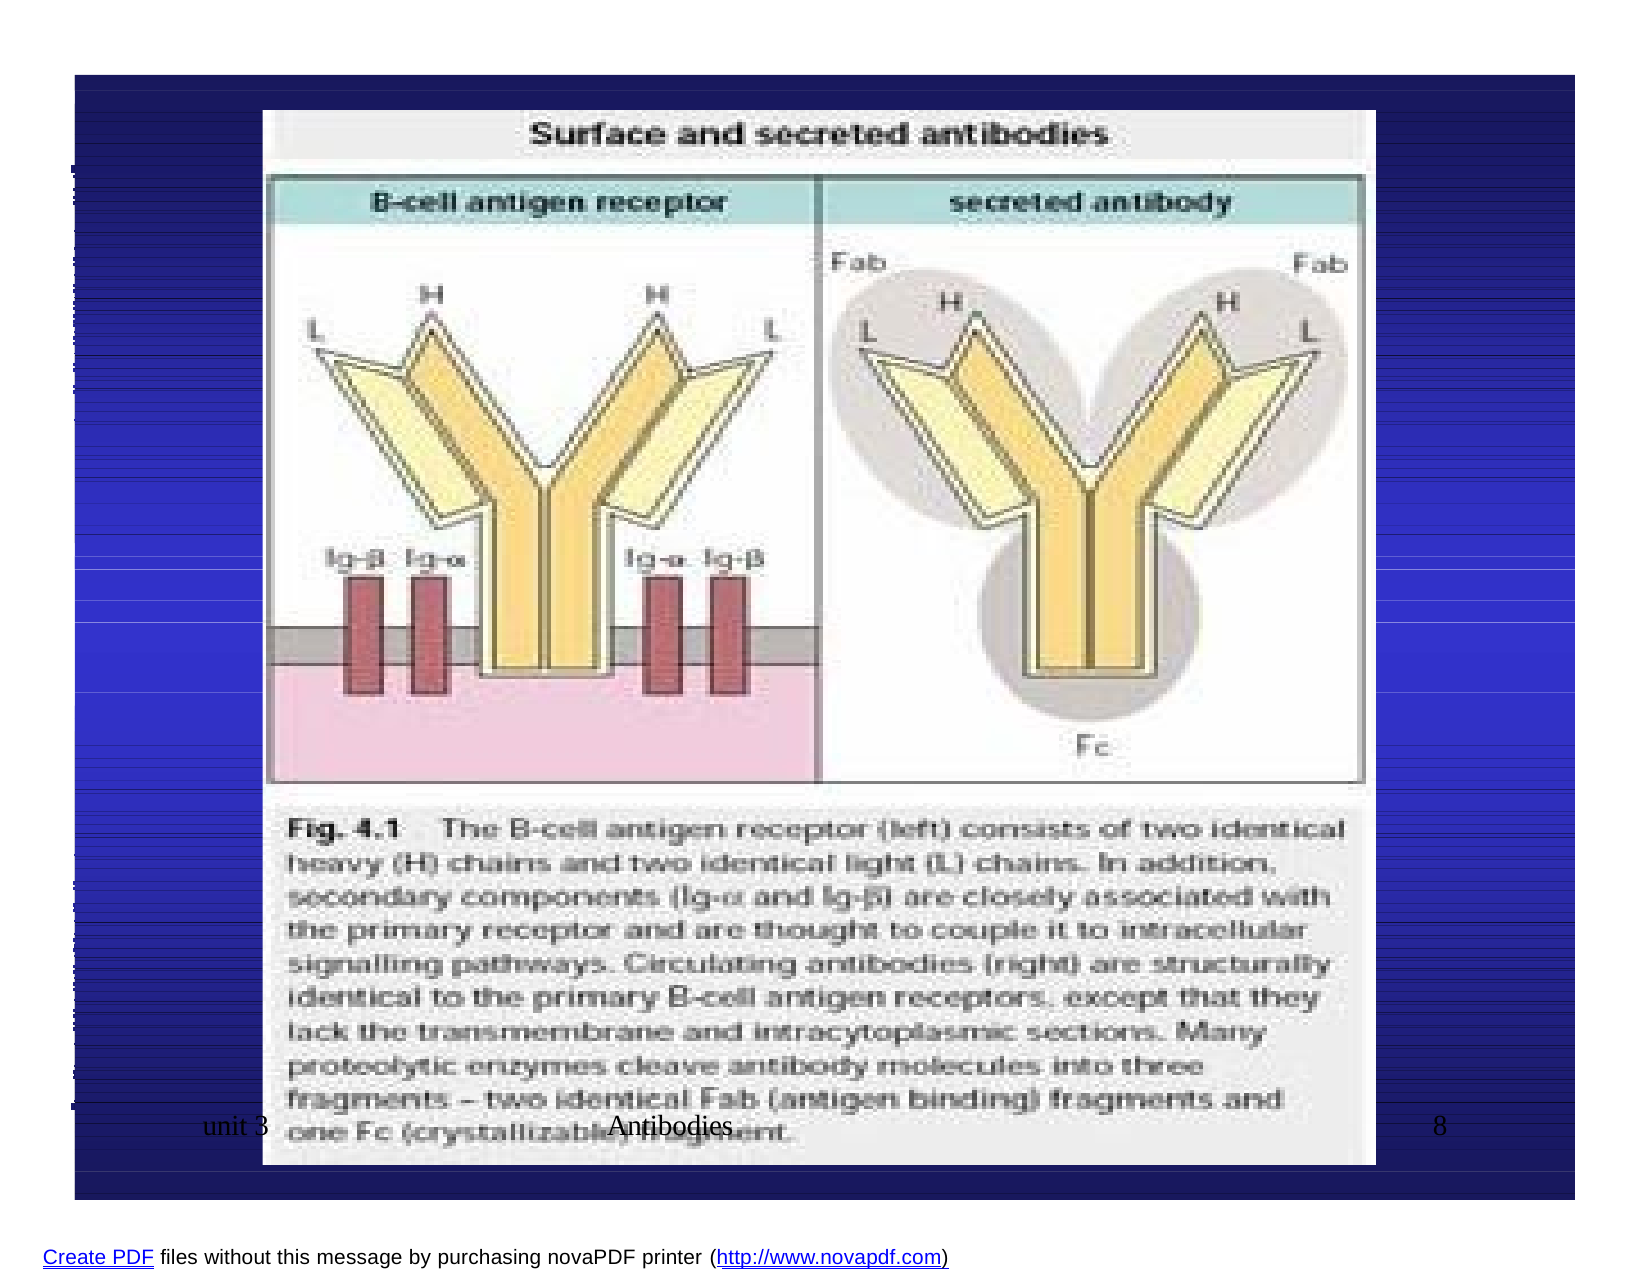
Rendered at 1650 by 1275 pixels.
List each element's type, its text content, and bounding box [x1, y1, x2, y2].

text_box [74, 341, 262, 345]
text_box [74, 758, 262, 767]
text_box [1376, 306, 1575, 310]
text_box [74, 529, 262, 534]
text_box [74, 301, 262, 305]
text_box [1376, 336, 1575, 340]
text_box [74, 837, 262, 846]
text_box [1376, 543, 1575, 556]
text_box [1376, 411, 1575, 415]
text_box [1376, 266, 1575, 271]
text_box [1376, 569, 1575, 582]
text_box [74, 543, 262, 556]
text_box [1376, 441, 1575, 446]
text_box [74, 868, 262, 873]
text_box [1376, 772, 1575, 780]
text_box [74, 948, 262, 952]
text_box [74, 376, 262, 380]
text_box [1376, 1153, 1575, 1162]
text_box [74, 1030, 262, 1035]
text_box [74, 507, 262, 517]
text_box [74, 718, 262, 731]
text_box [1376, 833, 1575, 837]
text_box [74, 987, 262, 991]
text_box [74, 486, 262, 495]
text_box [74, 371, 262, 376]
text_box [1376, 534, 1575, 543]
text_box [1376, 495, 1575, 503]
text_box [1376, 358, 1575, 362]
text_box [1376, 477, 1575, 481]
text_box [1376, 1052, 1575, 1057]
text_box [74, 886, 262, 890]
text_box [1376, 1083, 1575, 1087]
text_box [74, 380, 262, 384]
text_box [74, 903, 262, 907]
text_box [1376, 859, 1575, 863]
text_box [1376, 652, 1575, 674]
text_box [74, 898, 262, 903]
text_box [74, 266, 262, 271]
text_box [1376, 341, 1575, 345]
text_box [1376, 459, 1575, 463]
text_box [1376, 486, 1575, 495]
text_box [1376, 446, 1575, 450]
text_box [74, 894, 262, 898]
text_box [74, 973, 262, 977]
text_box [74, 525, 262, 529]
text_box [74, 745, 262, 750]
text_box [74, 1021, 262, 1025]
text_box [74, 1118, 200, 1123]
text_box [1376, 314, 1575, 318]
text_box [1376, 837, 1575, 846]
text_box [1376, 468, 1575, 477]
text_box [74, 705, 262, 718]
text_box [1376, 622, 1575, 652]
text_box [1376, 424, 1575, 428]
text_box [1376, 745, 1575, 750]
text_box [74, 1052, 262, 1057]
text_box [74, 1185, 1575, 1193]
text_box [74, 881, 262, 885]
text_box [74, 468, 262, 477]
text_box [1376, 371, 1575, 376]
text_box [1376, 740, 1575, 745]
text_box [1376, 674, 1575, 692]
text_box [74, 279, 262, 283]
text_box [74, 314, 262, 318]
text_box [1376, 252, 1575, 257]
text_box [1376, 863, 1575, 868]
text_box [1376, 1030, 1575, 1035]
text_box [1376, 301, 1575, 305]
text_box [1450, 1131, 1575, 1136]
text_box [74, 824, 262, 828]
text_box [74, 806, 262, 811]
text_box [1376, 600, 1575, 622]
text_box [1376, 1149, 1575, 1153]
text_box [74, 1171, 1575, 1185]
text_box [74, 252, 262, 257]
text_box [74, 1123, 200, 1131]
text_box [74, 740, 262, 745]
text_box [1376, 279, 1575, 283]
text_box [1376, 1017, 1575, 1021]
text_box [74, 674, 262, 692]
text_box [74, 731, 262, 740]
text_box [1376, 503, 1575, 507]
text_box [1376, 262, 1575, 266]
text_box [74, 1109, 200, 1114]
text_box [74, 463, 262, 468]
text_box [1376, 894, 1575, 898]
text_box [1376, 455, 1575, 459]
text_box [74, 1102, 262, 1109]
footer Create PDF files without this message by purchasing novaPDF printer (http://www.novapdf.com) [40, 1244, 959, 1275]
text_box [1376, 987, 1575, 991]
text_box [1376, 903, 1575, 907]
text_box [74, 569, 262, 582]
text_box [1376, 556, 1575, 569]
text_box [1376, 380, 1575, 384]
text_box [1376, 428, 1575, 438]
text_box [74, 397, 262, 402]
text_box [74, 517, 262, 525]
text_box Antibodies [604, 1106, 1046, 1142]
text_box [1376, 450, 1575, 455]
text_box [1376, 463, 1575, 468]
text_box [74, 1092, 262, 1097]
text_box [1376, 1070, 1575, 1074]
text_box [1376, 310, 1575, 314]
text_box [74, 622, 262, 652]
text_box [1376, 384, 1575, 388]
text_box [1376, 1021, 1575, 1025]
text_box [74, 846, 262, 850]
text_box [1376, 908, 1575, 912]
text_box [1376, 819, 1575, 824]
text_box [74, 815, 262, 819]
text_box [1376, 1092, 1575, 1097]
text_box [74, 912, 262, 917]
text_box [74, 1057, 262, 1061]
text_box [74, 424, 262, 428]
text_box [1376, 481, 1575, 486]
text_box [74, 1141, 262, 1149]
text_box [74, 1048, 262, 1052]
text_box [74, 582, 262, 600]
text_box [262, 110, 1376, 1165]
text_box [74, 495, 262, 503]
text_box [1376, 1048, 1575, 1052]
text_box [1376, 406, 1575, 411]
text_box [1376, 517, 1575, 525]
text_box [74, 819, 262, 824]
text_box [74, 1079, 262, 1083]
text_box [74, 811, 262, 815]
text_box [1376, 1035, 1575, 1040]
text_box [1450, 1114, 1575, 1118]
text_box [74, 455, 262, 459]
text_box [1376, 731, 1575, 740]
text_box [74, 310, 262, 314]
text_box [1376, 1136, 1430, 1141]
text_box [1376, 881, 1575, 885]
text_box [74, 890, 262, 894]
text_box [1376, 402, 1575, 406]
text_box [1376, 319, 1575, 323]
text_box [74, 1149, 262, 1153]
text_box [1376, 1109, 1430, 1114]
text_box [74, 292, 262, 296]
text_box [1376, 705, 1575, 718]
text_box [74, 828, 262, 833]
text_box [74, 556, 262, 569]
text_box [1376, 397, 1575, 402]
text_box [1376, 1004, 1575, 1008]
text_box [74, 991, 262, 996]
text_box [1376, 876, 1575, 881]
text_box [74, 1193, 1575, 1200]
text_box [1376, 1141, 1575, 1149]
text_box [1376, 1123, 1430, 1131]
text_box 8 [1430, 1106, 1450, 1142]
text_box [1376, 960, 1575, 964]
text_box [74, 964, 262, 968]
text_box [74, 503, 262, 507]
text_box [1376, 948, 1575, 952]
text_box [74, 459, 262, 463]
text_box [1376, 323, 1575, 327]
text_box [74, 450, 262, 455]
text_box [74, 600, 262, 622]
text_box [74, 257, 262, 261]
text_box [74, 481, 262, 486]
text_box [74, 793, 262, 798]
text_box [1450, 1123, 1575, 1131]
text_box [1376, 991, 1575, 996]
text_box [1376, 1008, 1575, 1012]
text_box [74, 262, 262, 266]
text_box [1376, 824, 1575, 828]
text_box [1376, 1087, 1575, 1092]
text_box [1376, 898, 1575, 903]
text_box [1376, 582, 1575, 600]
text_box [1376, 376, 1575, 380]
text_box [74, 750, 262, 758]
text_box [74, 402, 262, 406]
text_box [74, 1136, 200, 1141]
text_box [74, 283, 262, 287]
text_box [74, 859, 262, 863]
text_box [74, 428, 262, 438]
text_box [1376, 1102, 1575, 1109]
text_box [74, 1008, 262, 1012]
text_box [74, 362, 262, 366]
text_box [1376, 257, 1575, 261]
text_box [74, 1153, 262, 1162]
text_box [1376, 964, 1575, 968]
text_box [1376, 811, 1575, 815]
text_box [74, 1162, 1575, 1171]
text_box [74, 1004, 262, 1008]
text_box [74, 780, 262, 789]
text_box [1376, 886, 1575, 890]
text_box [74, 1087, 262, 1092]
text_box [74, 863, 262, 868]
text_box [74, 798, 262, 806]
text_box [74, 833, 262, 837]
text_box [1376, 912, 1575, 917]
text_box [1376, 1114, 1430, 1118]
text_box [74, 1070, 262, 1074]
text_box [1376, 529, 1575, 534]
text_box [1376, 525, 1575, 529]
text_box [74, 767, 262, 772]
text_box [74, 336, 262, 340]
text_box [74, 534, 262, 543]
text_box [1450, 1109, 1575, 1114]
text_box [1376, 1075, 1575, 1079]
text_box [1376, 283, 1575, 287]
text_box [74, 446, 262, 450]
text_box [74, 772, 262, 780]
text_box [1376, 1118, 1430, 1123]
text_box [1376, 758, 1575, 767]
text_box [1376, 1057, 1575, 1061]
text_box [1376, 390, 1575, 394]
text_box [1376, 868, 1575, 873]
text_box [1376, 973, 1575, 977]
text_box [74, 1114, 200, 1118]
text_box unit 3 [200, 1106, 322, 1142]
text_box [74, 1017, 262, 1021]
text_box [1376, 780, 1575, 789]
text_box [1376, 767, 1575, 772]
text_box [74, 692, 262, 705]
text_box [74, 789, 262, 793]
text_box [74, 384, 262, 388]
text_box [1376, 798, 1575, 806]
text_box [1376, 815, 1575, 819]
text_box [74, 876, 262, 881]
text_box [1376, 692, 1575, 705]
text_box [74, 306, 262, 310]
text_box [74, 411, 262, 415]
text_box [1376, 806, 1575, 811]
text_box [1450, 1118, 1575, 1123]
text_box [74, 358, 262, 362]
text_box [74, 319, 262, 323]
text_box [74, 1131, 200, 1136]
text_box [74, 1083, 262, 1087]
text_box [74, 477, 262, 481]
text_box [1376, 793, 1575, 798]
text_box [74, 652, 262, 674]
text_box [74, 1035, 262, 1040]
text_box [74, 323, 262, 327]
text_box [1450, 1136, 1575, 1141]
text_box [1376, 890, 1575, 894]
text_box [1376, 925, 1575, 930]
text_box [1376, 750, 1575, 758]
text_box [1376, 1079, 1575, 1083]
text_box [1376, 1131, 1430, 1136]
text_box [74, 908, 262, 912]
text_box [1376, 718, 1575, 731]
text_box [74, 406, 262, 411]
text_box [1376, 345, 1575, 350]
text_box [1376, 846, 1575, 850]
text_box [1376, 292, 1575, 296]
text_box [74, 1075, 262, 1079]
text_box [1376, 362, 1575, 366]
text_box [1376, 789, 1575, 793]
text_box [74, 441, 262, 446]
text_box [74, 960, 262, 964]
text_box [74, 925, 262, 930]
text_box [74, 345, 262, 350]
text_box [74, 390, 262, 394]
text_box [1376, 507, 1575, 517]
text_box [1376, 828, 1575, 833]
